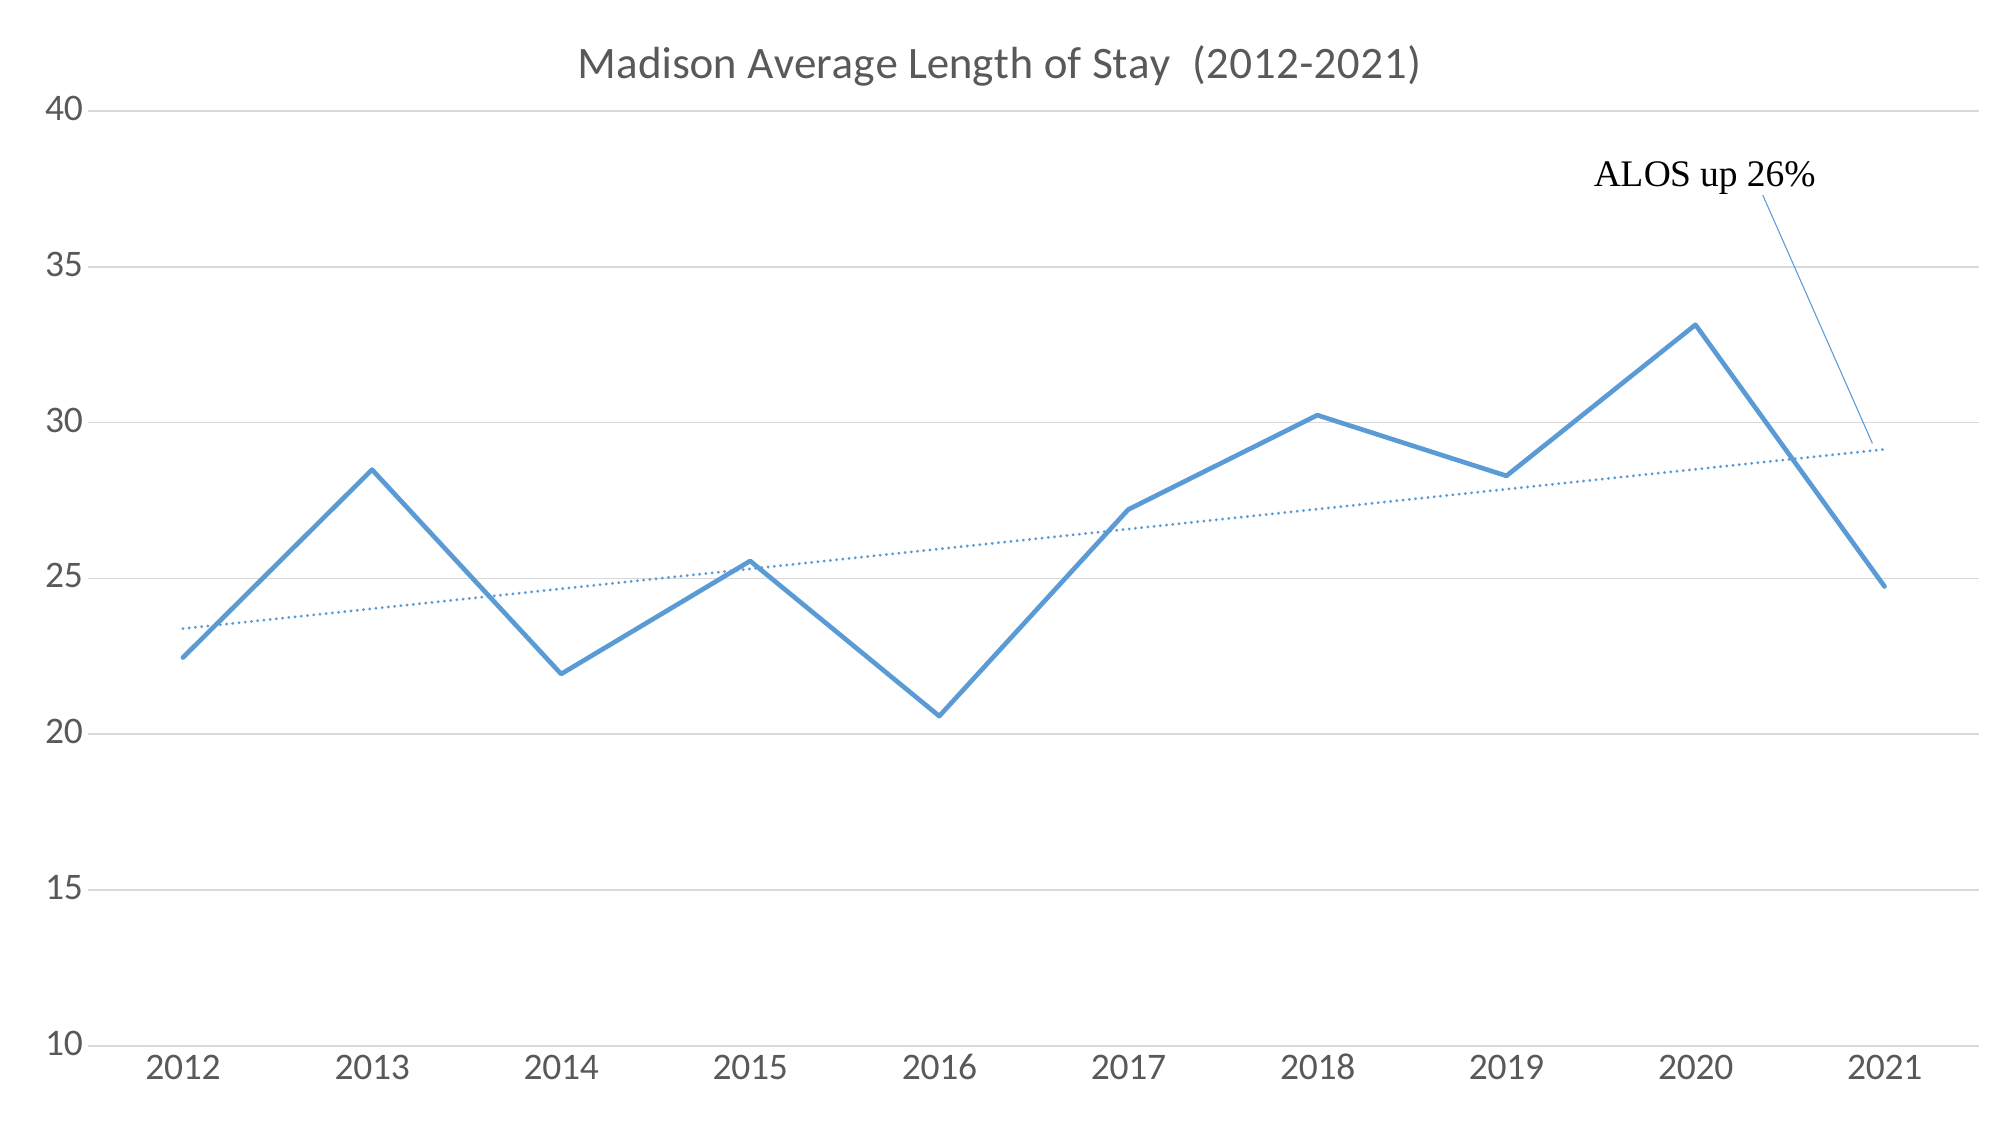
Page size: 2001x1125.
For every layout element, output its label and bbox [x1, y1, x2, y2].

chart [0, 0, 2000, 1125]
